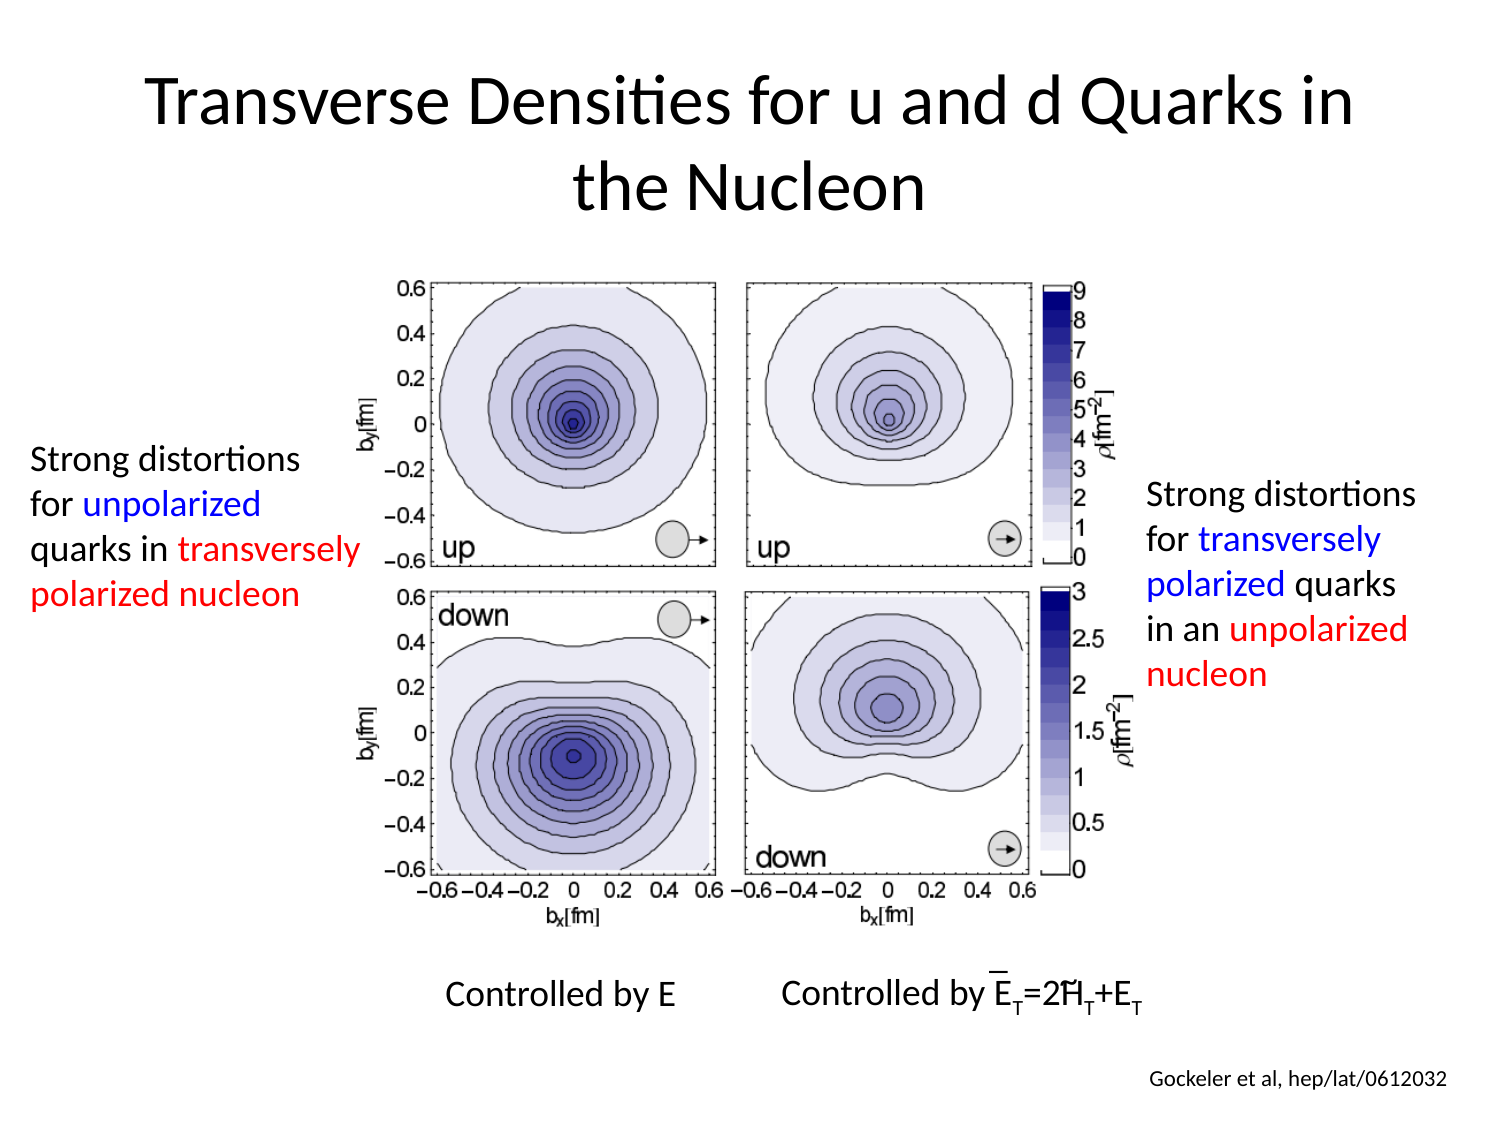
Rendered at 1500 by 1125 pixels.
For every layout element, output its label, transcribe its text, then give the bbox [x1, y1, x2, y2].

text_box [761, 923, 1163, 1022]
text_box Strong distortions for unpolarized quarks in transversely polarized nucleon [15, 427, 350, 622]
picture [355, 279, 1134, 927]
text_box Gockeler et al, hep/lat/0612032 [1134, 1056, 1463, 1099]
text_box Controlled by E [430, 961, 692, 1021]
text_box Strong distortions for transversely polarized quarks in an unpolarized nucleon [1138, 461, 1441, 701]
title Transverse Densities for u and d Quarks in the Nucleon [75, 45, 1425, 233]
